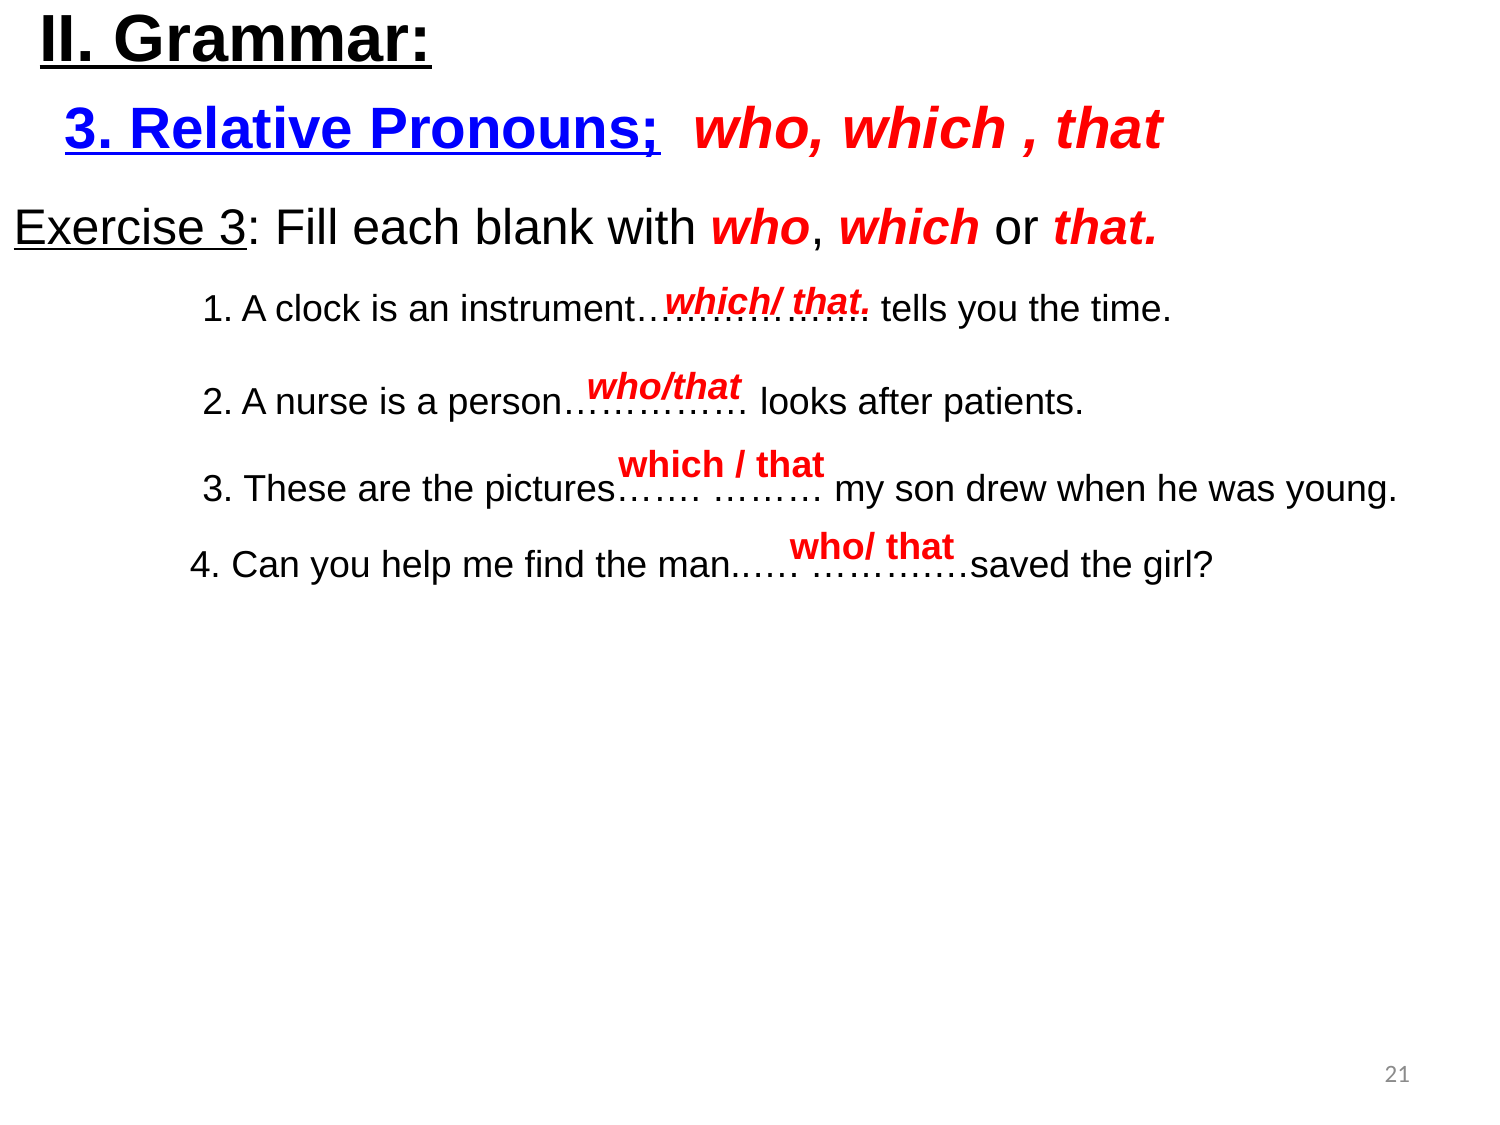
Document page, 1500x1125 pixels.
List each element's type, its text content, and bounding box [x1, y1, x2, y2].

text_box 3. These are the pictures……. ……… my son drew when he was young. [187, 458, 1100, 554]
text_box 1. A clock is an instrument………………. tells you the time. [187, 274, 1213, 338]
text_box who/ that [774, 514, 1050, 575]
text_box 4. Can you help me find the man..…. ……….…saved the girl? [174, 554, 1100, 617]
text_box 2. A nurse is a person…………… looks after patients. [187, 366, 1122, 434]
slide_number 21 [1074, 1042, 1425, 1103]
text_box Exercise 3: Fill each blank with who, which or that. [0, 187, 1174, 263]
text_box 3. Relative Pronouns; who, which , that [50, 74, 1275, 170]
text_box who/that [572, 354, 710, 416]
text_box which/ that. [649, 275, 875, 325]
text_box [24, 263, 388, 475]
text_box II. Grammar: [24, 0, 463, 83]
text_box which / that [603, 432, 875, 492]
